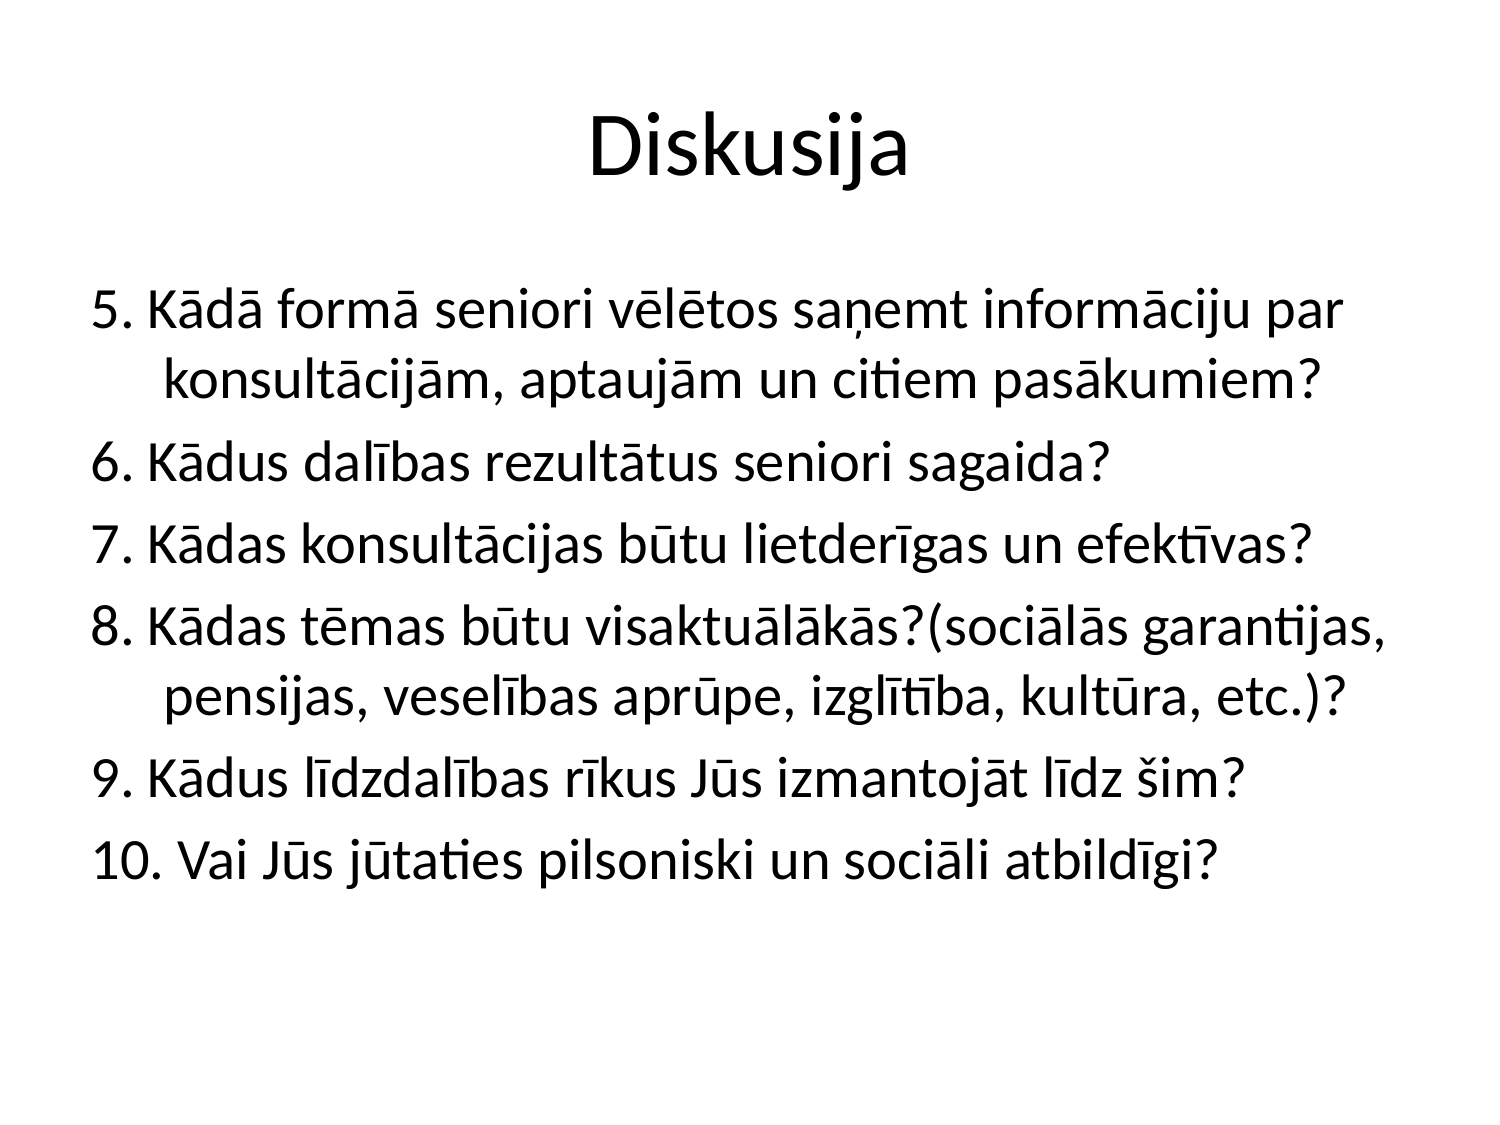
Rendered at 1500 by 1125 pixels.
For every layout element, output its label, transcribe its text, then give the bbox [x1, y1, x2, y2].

text_box 5. Kādā formā seniori vēlētos saņemt informāciju par konsultācijām, aptaujām un citiem pasākumiem? 6. Kādus dalības rezultātus seniori sagaida? 7. Kādas konsultācijas būtu lietderīgas un efektīvas? 8. Kādas tēmas būtu visaktuālākās?(sociālās garantijas, pensijas, veselības aprūpe, izglītība, kultūra, etc.)? 9. Kādus līdzdalības rīkus Jūs izmantojāt līdz šim? 10. Vai Jūs jūtaties pilsoniski un sociāli atbildīgi? [74, 262, 1425, 1005]
text_box Diskusija [74, 45, 1425, 233]
